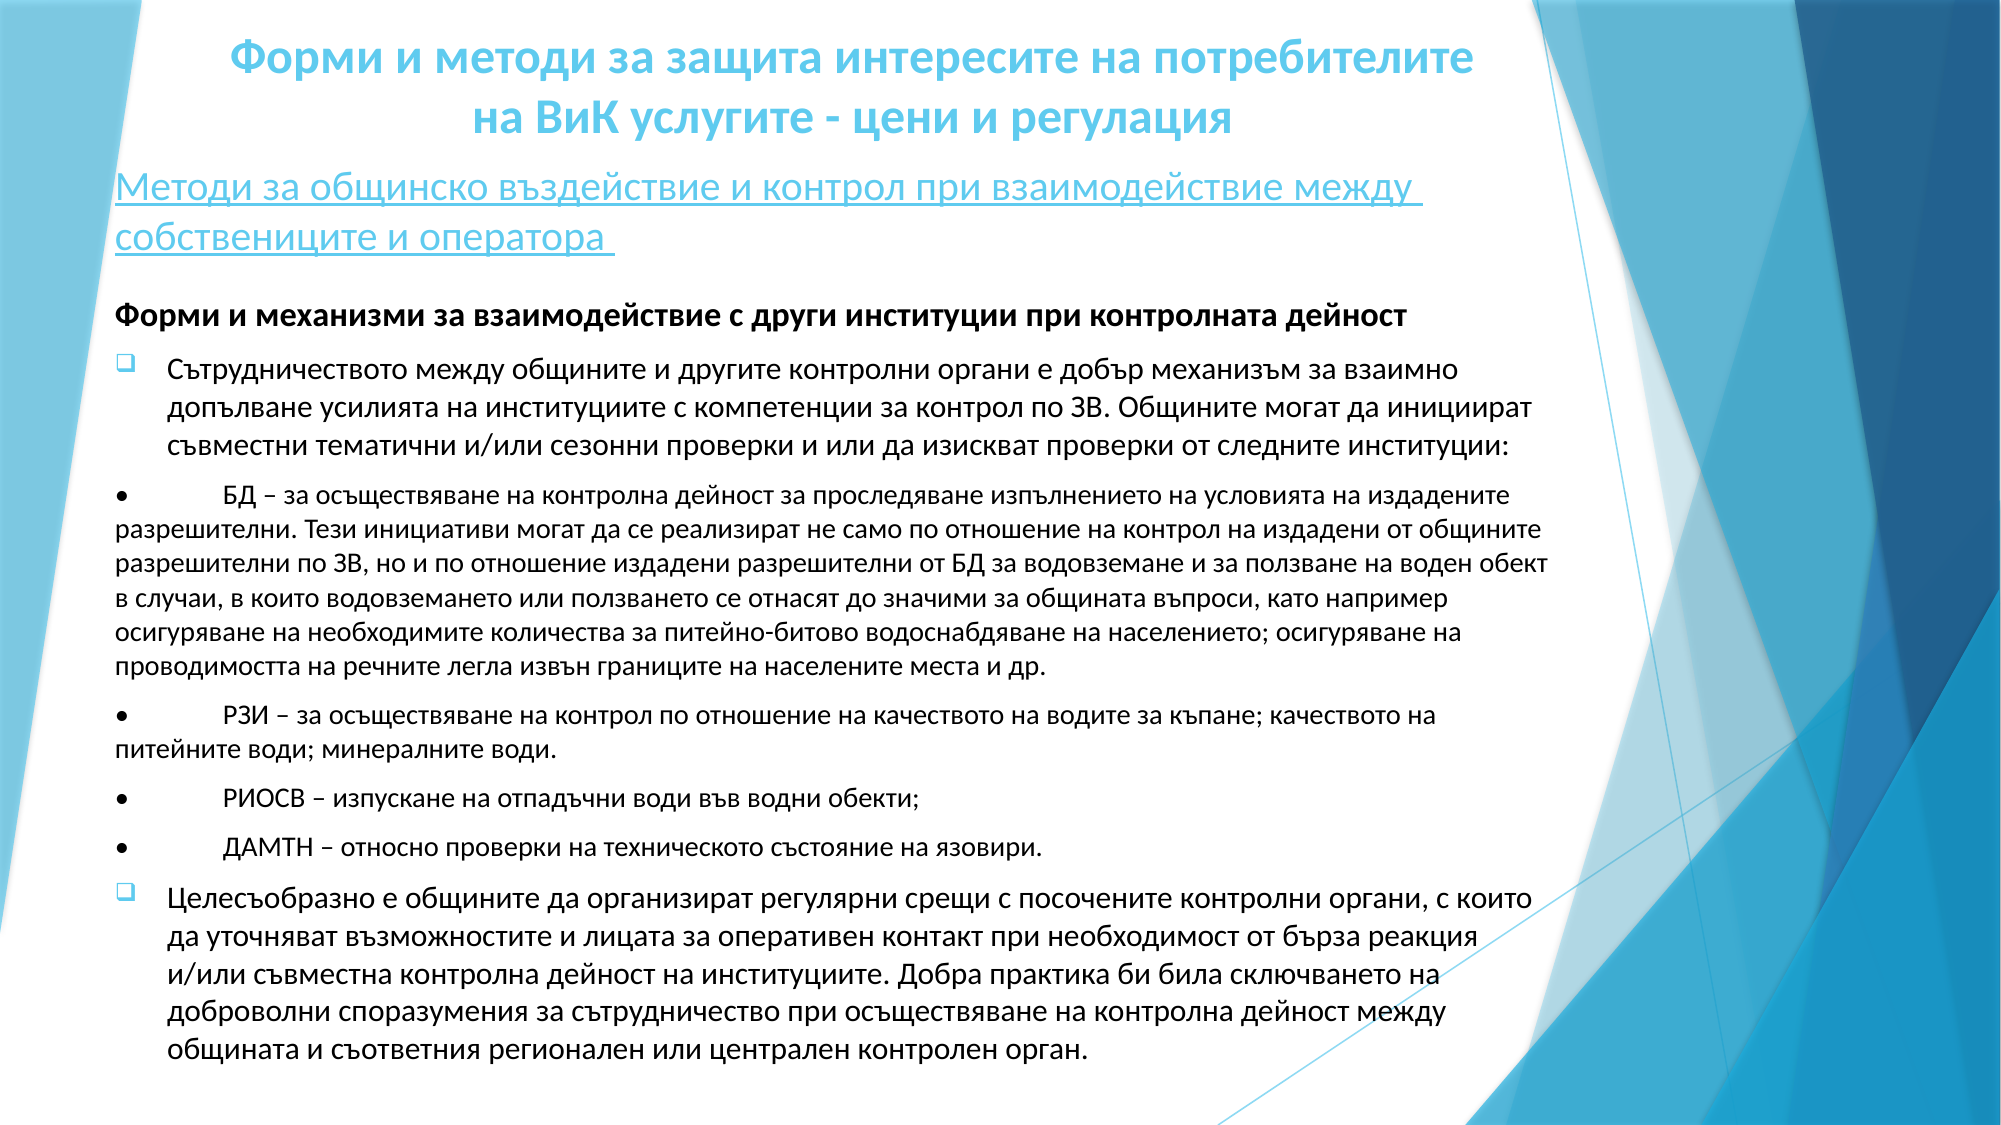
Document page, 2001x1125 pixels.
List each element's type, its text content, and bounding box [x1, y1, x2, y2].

title Форми и методи за защита интересите на потребителите на ВиК услугите - цени и регулация [188, 18, 1518, 151]
subtitle Форми и механизми за взаимодействие с други институции при контролната дейност Сътрудничеството между общините и другите контролни органи е добър механизъм за взаимно допълване усилията на институциите с компетенции за контрол по ЗВ. Общините могат да инициират съвместни тематични и/или сезонни проверки и или да изискват проверки от следните институции: • БД – за осъществяване на контролна дейност за проследяване изпълнението на условията на издадените разрешителни. Тези инициативи могат да се реализират не само по отношение на контрол на издадени от общините разрешителни по ЗВ, но и по отношение издадени разрешителни от БД за водовземане и за ползване на воден обект в случаи, в които водовземането или ползването се отнасят до значими за общината въпроси, като например осигуряване на необходимите количества за питейно-битово водоснабдяване на населението; осигуряване на проводимостта на речните легла извън границите на населените места и др. • РЗИ – за осъществяване на контрол по отношение на качеството на водите за къпане; качеството на питейните води; минералните води. • РИОСВ – изпускане на отпадъчни води във водни обекти; • ДАМТН – относно проверки на техническото състояние на язовири. Целесъобразно е общините да организират регулярни срещи с посочените контролни органи, с които да уточняват възможностите и лицата за оперативен контакт при необходимост от бърза реакция и/или съвместна контролна дейност на институциите. Добра практика би била сключването на доброволни споразумения за сътрудничество при осъществяване на контролна дейност между общината и съответния регионален или централен контролен орган. [99, 284, 1573, 1089]
text_box Методи за общинско въздействие и контрол при взаимодействие между собствениците и оператора [99, 151, 1558, 267]
